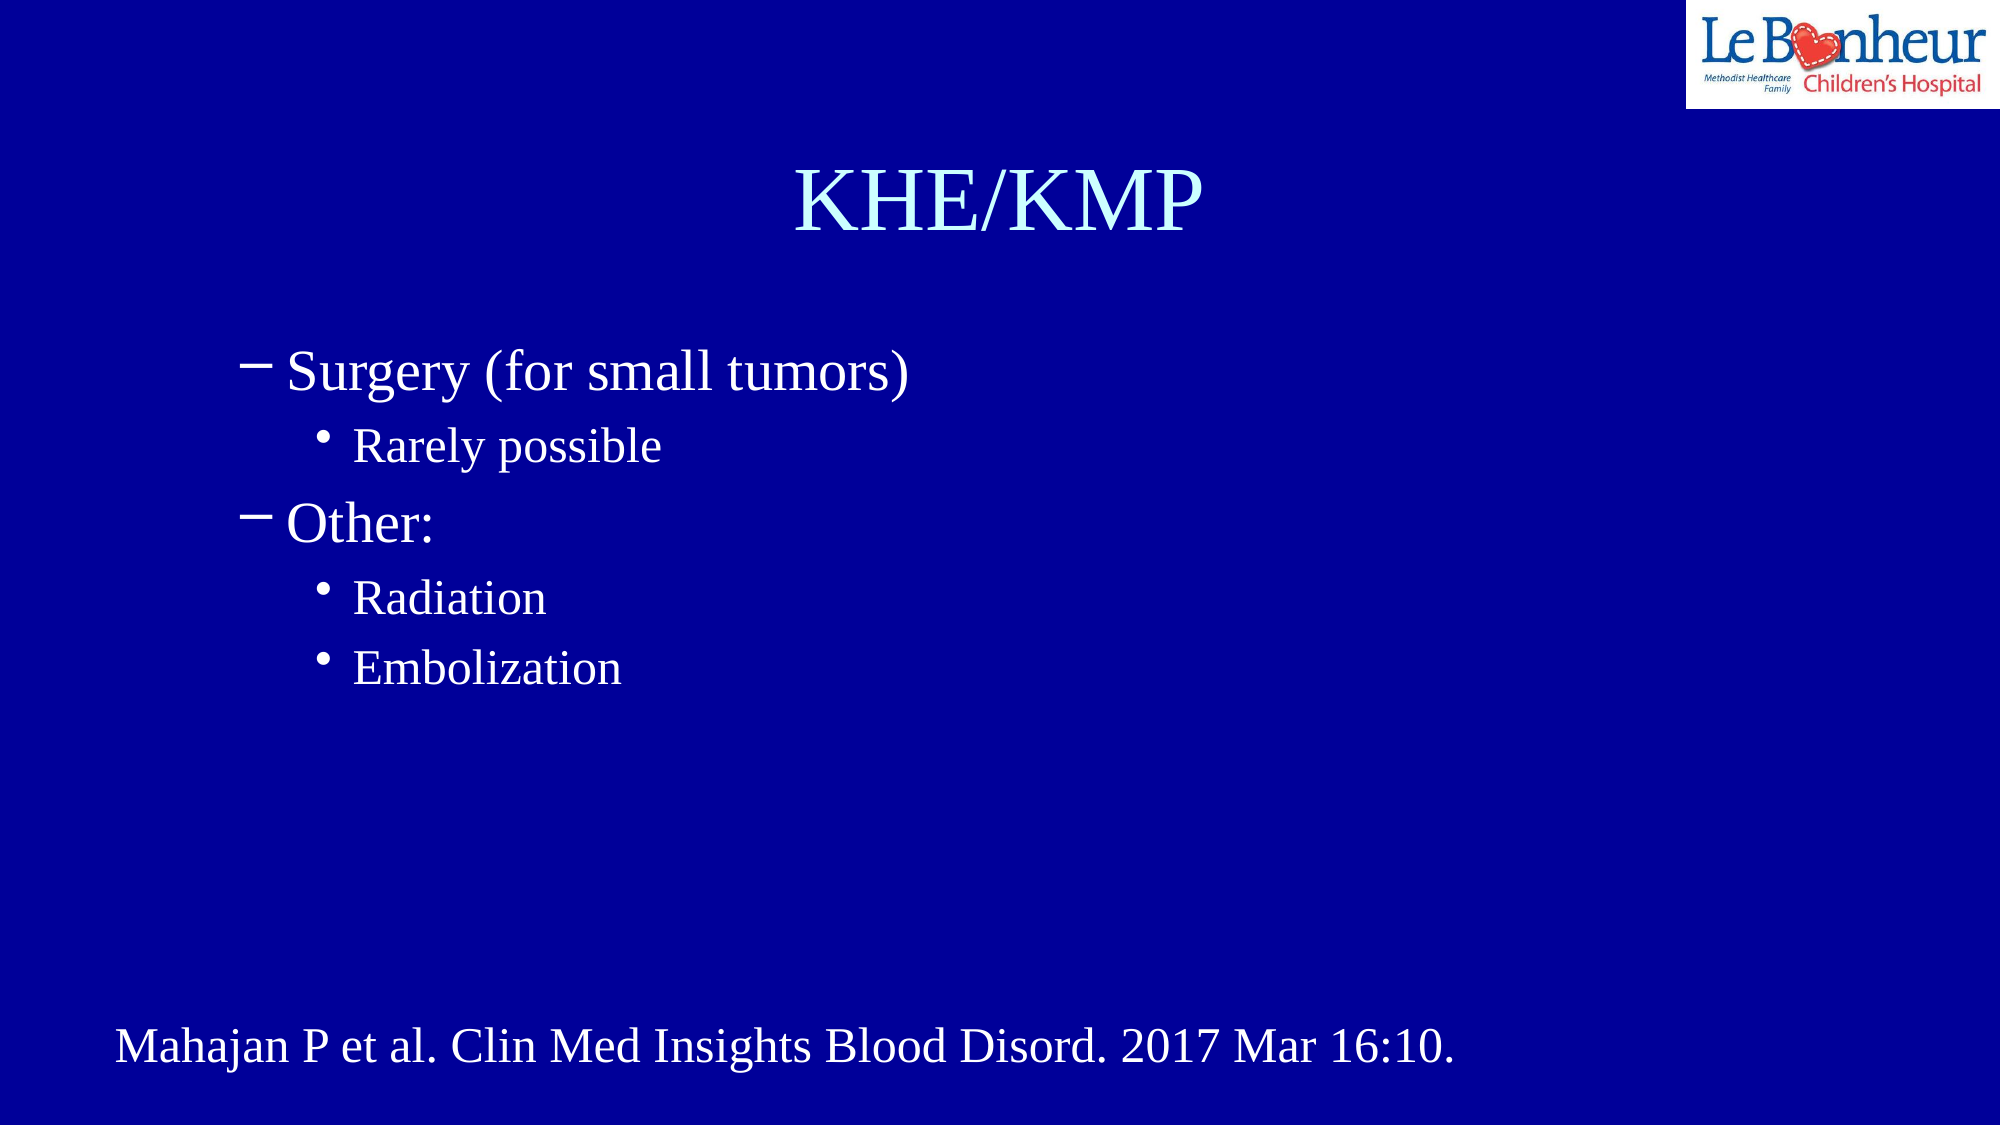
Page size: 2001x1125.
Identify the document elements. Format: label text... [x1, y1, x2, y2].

picture [1686, 0, 2000, 109]
list Surgery (for small tumors) Rarely possible Other: Radiation Embolization [150, 324, 1850, 1000]
text_box Mahajan P et al. Clin Med Insights Blood Disord. 2017 Mar 16:10. [99, 1004, 1589, 1080]
title KHE/KMP [150, 99, 1850, 288]
